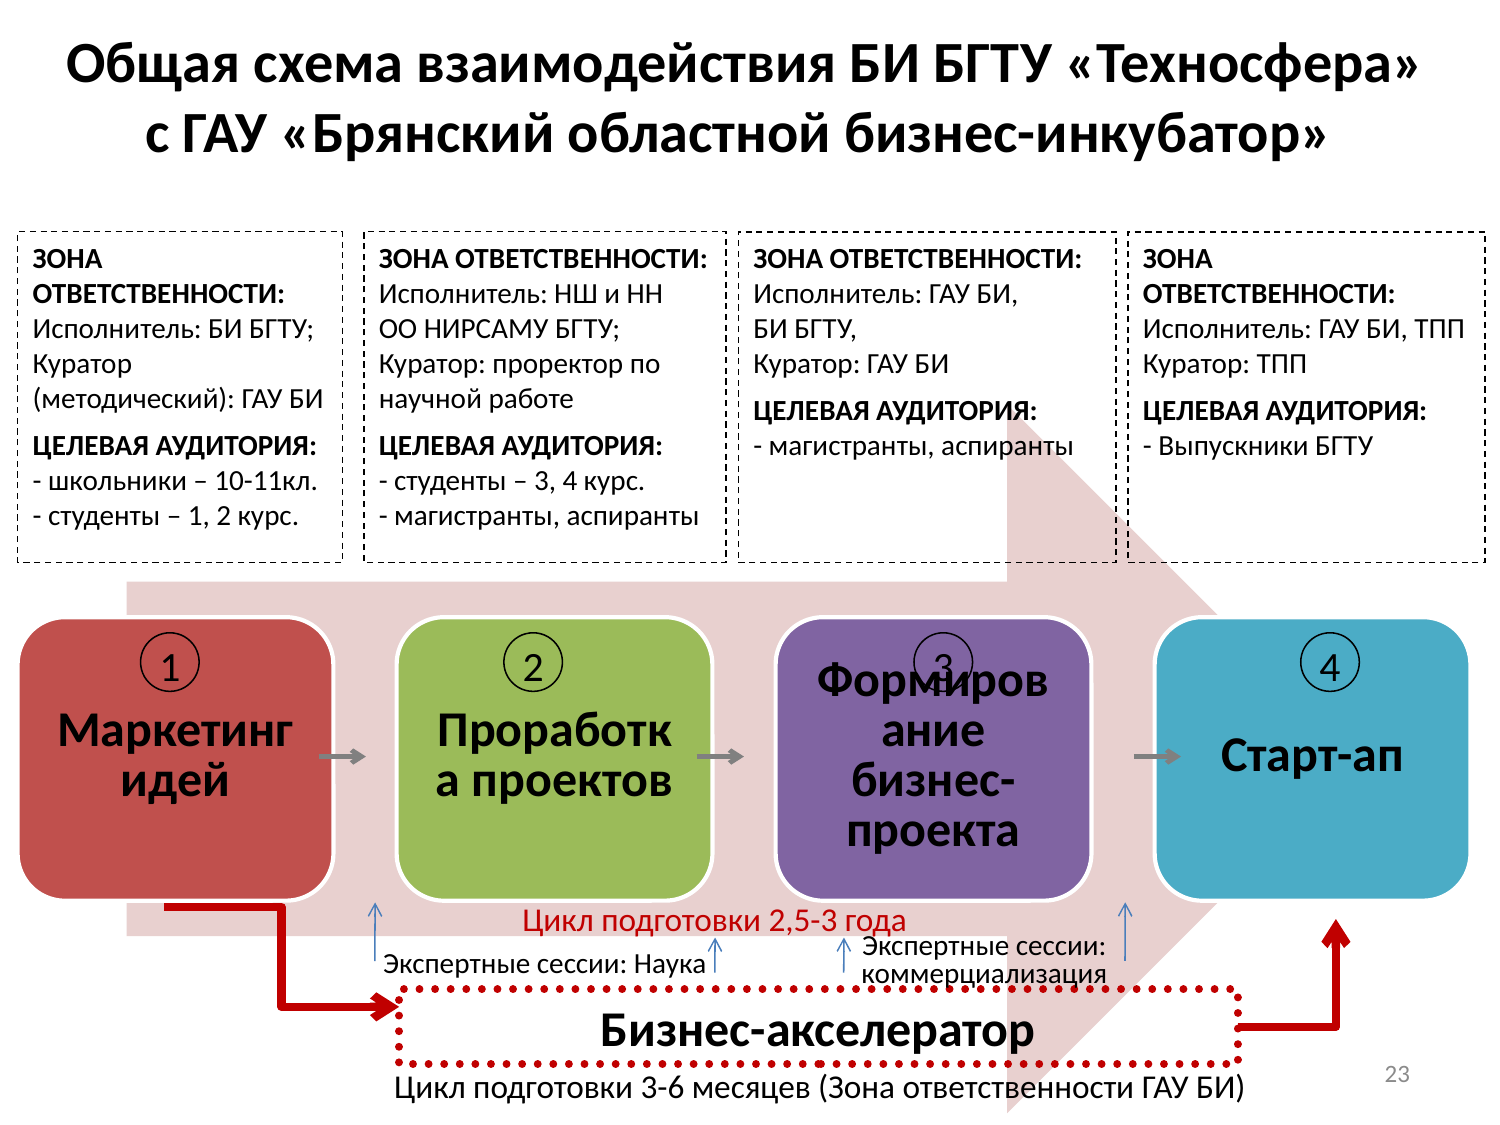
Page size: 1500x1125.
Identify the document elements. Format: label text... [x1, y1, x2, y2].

title Общая схема взаимодействия БИ БГТУ «Техносфера» с ГАУ «Брянский областной бизнес-инкубатор» [35, 0, 1456, 188]
text_box ЗОНА ОТВЕТСТВЕННОСТИ: Исполнитель: НШ и НН ОО НИРСАМУ БГТУ; Куратор: проректор по научной работе ЦЕЛЕВАЯ АУДИТОРИЯ: - студенты – 3, 4 курс. - магистранты, аспиранты [363, 231, 727, 402]
text_box ЗОНА ОТВЕТСТВЕННОСТИ: Исполнитель: БИ БГТУ; Куратор (методический): ГАУ БИ ЦЕЛЕВАЯ АУДИТОРИЯ: - школьники – 10-11кл. - студенты – 1, 2 курс. [17, 231, 343, 403]
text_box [17, 404, 1471, 1114]
text_box ЗОНА ОТВЕТСТВЕННОСТИ: Исполнитель: ГАУ БИ, БИ БГТУ, Куратор: ГАУ БИ ЦЕЛЕВАЯ АУДИТОРИЯ: - магистранты, аспиранты [738, 231, 1117, 402]
text_box ЗОНА ОТВЕТСТВЕННОСТИ: Исполнитель: ГАУ БИ, ТПП Куратор: ТПП ЦЕЛЕВАЯ АУДИТОРИЯ: - Выпускники БГТУ [1127, 231, 1486, 563]
